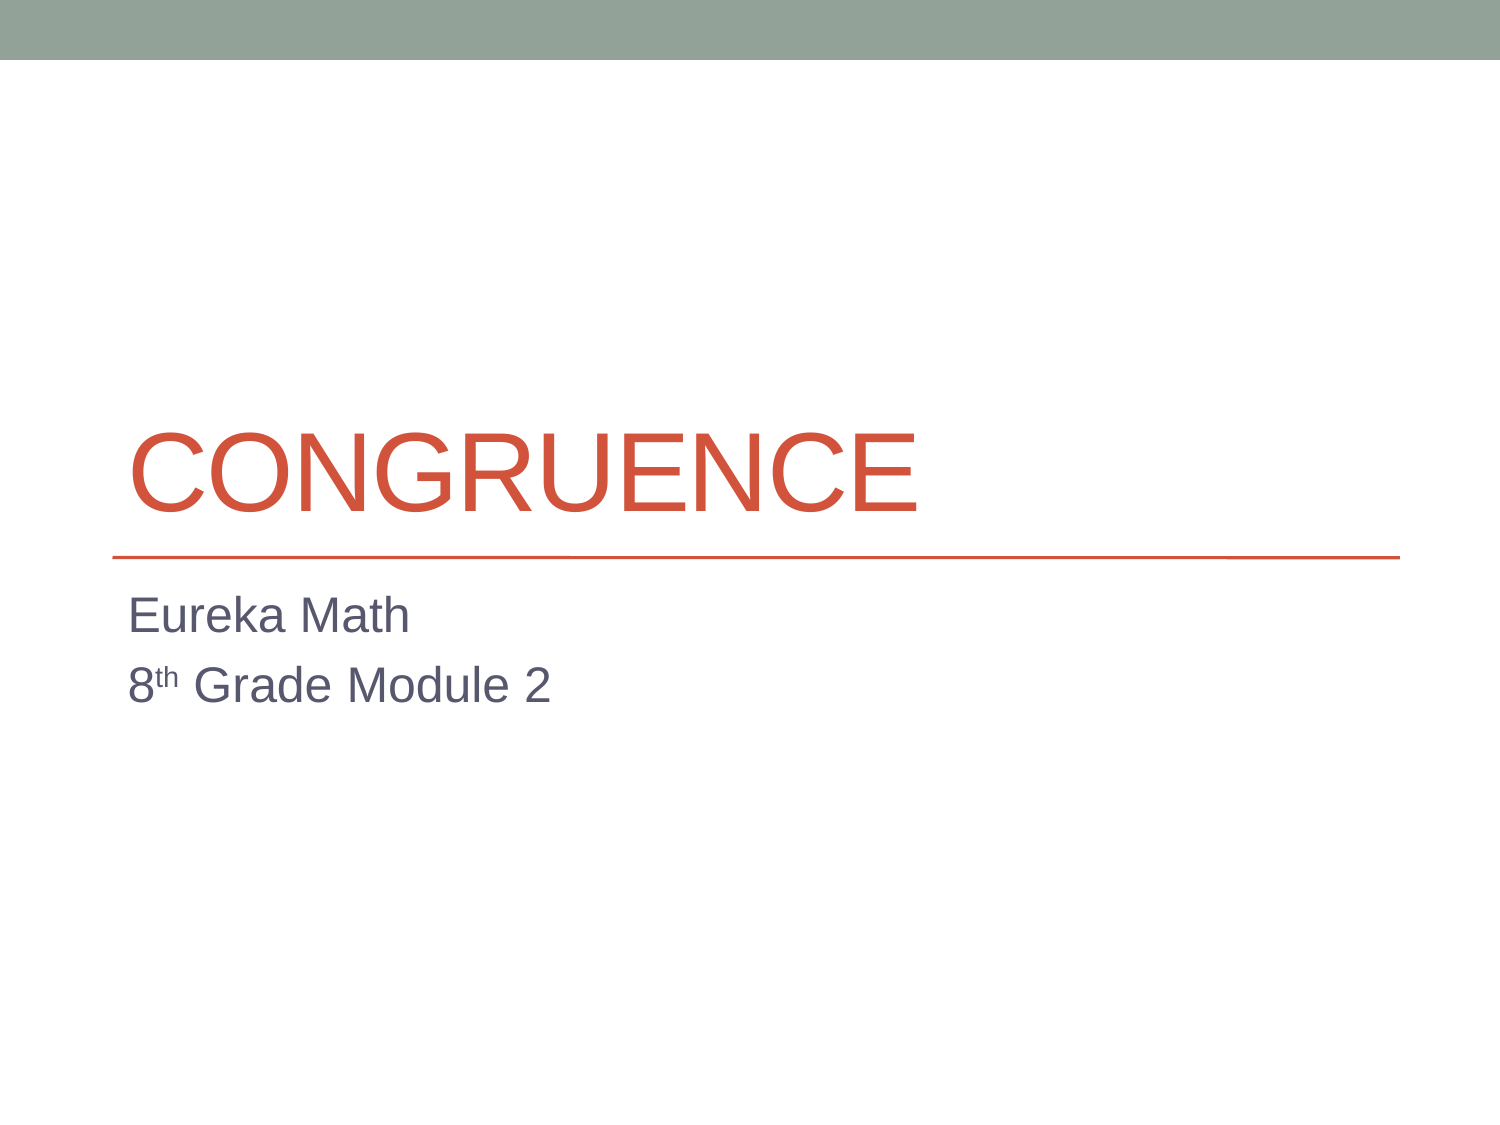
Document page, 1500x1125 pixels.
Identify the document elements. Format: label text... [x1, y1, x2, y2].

title Congruence [112, 224, 1400, 542]
subtitle Eureka Math 8th Grade Module 2 [112, 575, 1163, 863]
